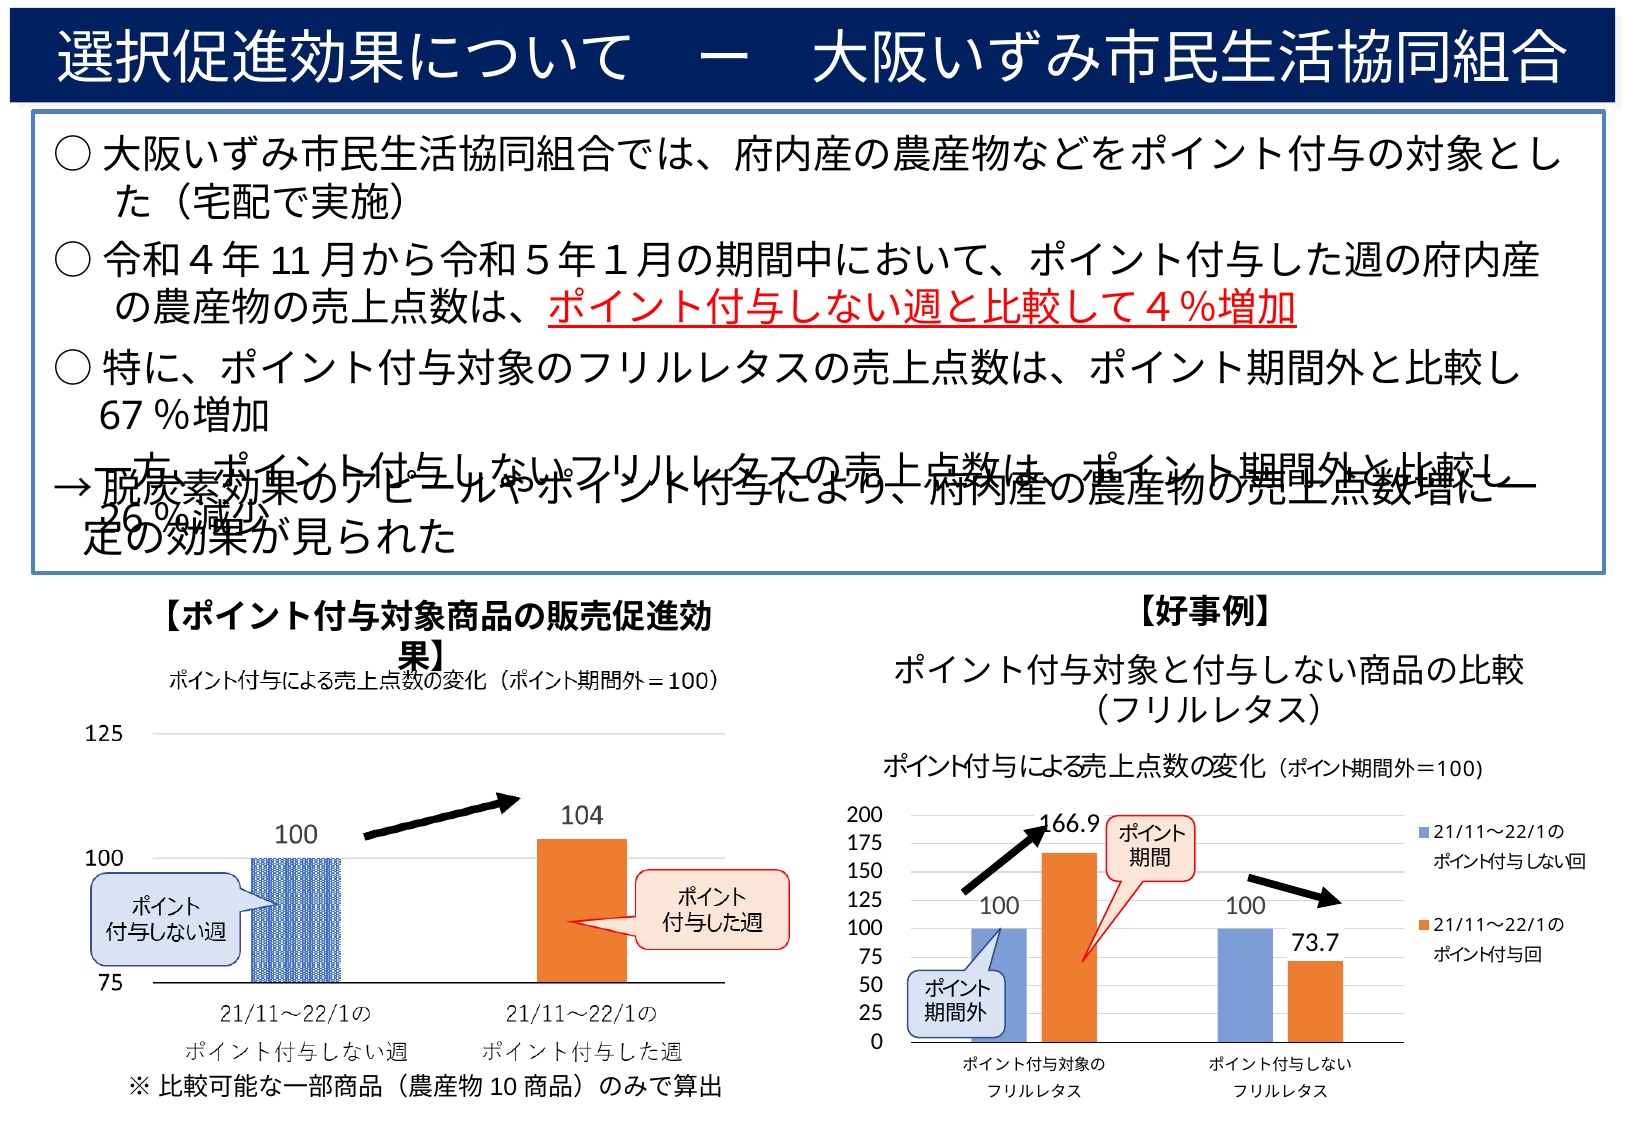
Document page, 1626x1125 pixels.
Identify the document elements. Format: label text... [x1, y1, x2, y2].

text_box ※比較可能な一部商品（農産物10商品）のみで算出 [112, 1078, 804, 1108]
text_box [31, 109, 1606, 575]
text_box 【ポイント付与対象商品の販売促進効果】 [101, 587, 760, 626]
text_box ○令和４年11月から令和５年１月の期間中において、ポイント付与した週の府内産の農産物の売上点数は、ポイント付与しない週と比較して４％増加 [32, 224, 1592, 332]
picture [809, 719, 1625, 1125]
text_box →脱炭素効果のアピールやポイント付与により、府内産の農産物の売上点数増に一定の効果が見られた [32, 450, 1592, 564]
text_box ○特に、ポイント付与対象のフリルレタスの売上点数は、ポイント期間外と比較し67％増加 一方、ポイント付与しないフリルレタスの売上点数は、ポイント期間外と比較し26％減少 [32, 332, 1604, 446]
text_box 【好事例】 [876, 582, 1535, 638]
text_box 選択促進効果について ー 大阪いずみ市民生活協同組合 [9, 7, 1616, 103]
picture [61, 627, 799, 1076]
text_box ポイント付与対象と付与しない商品の比較 （フリルレタス） [836, 641, 1582, 717]
